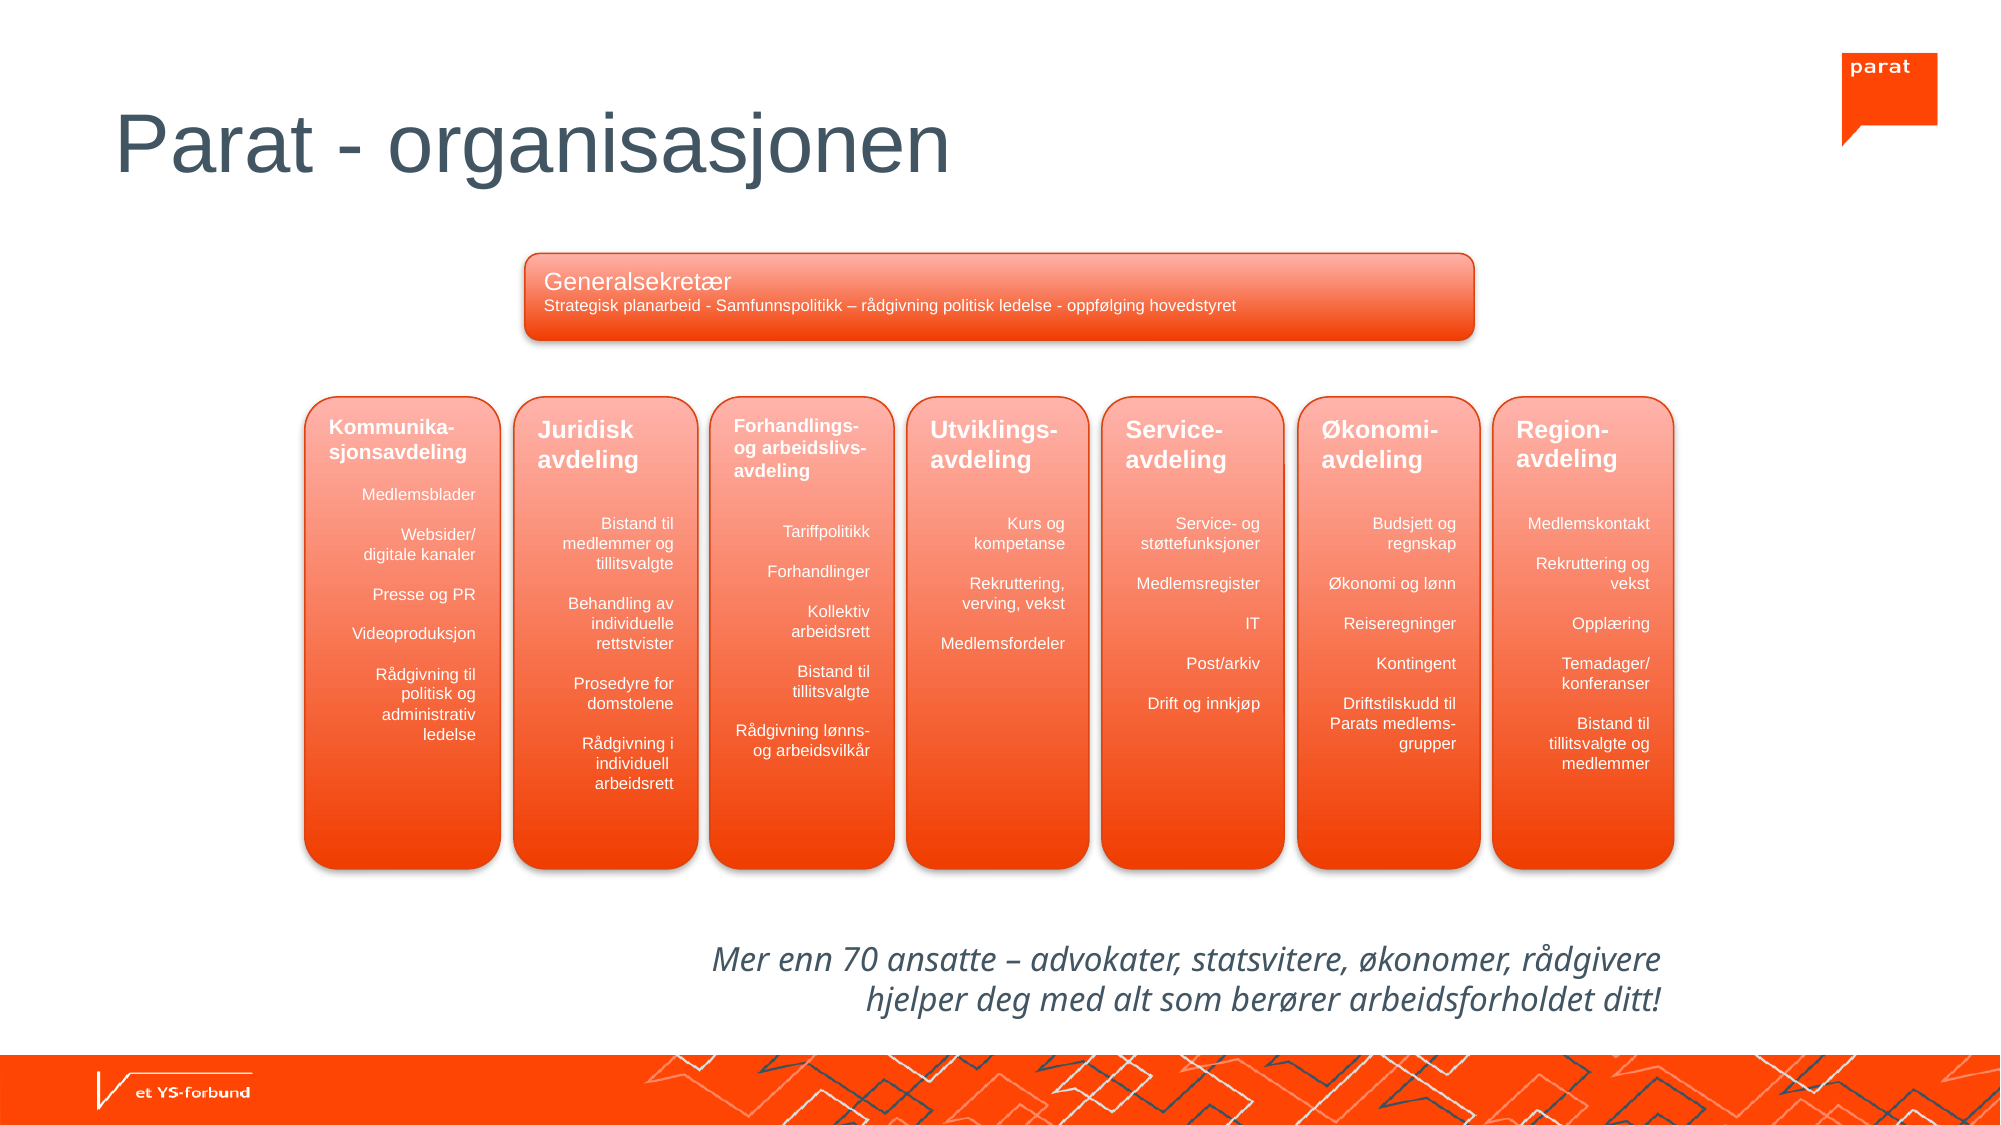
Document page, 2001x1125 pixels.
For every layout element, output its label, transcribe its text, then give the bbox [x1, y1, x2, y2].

text_box Service-avdeling Service- og støttefunksjoner Medlemsregister IT Post/arkiv Drift og innkjøp [1101, 396, 1285, 870]
text_box Generalsekretær Strategisk planarbeid - Samfunnspolitikk – rådgivning politisk ledelse - oppfølging hovedstyret [524, 252, 1475, 341]
text_box Økonomi-avdeling Budsjett og regnskap Økonomi og lønn Reiseregninger Kontingent Driftstilskudd til Parats medlems-grupper [1297, 396, 1481, 870]
text_box Mer enn 70 ansatte – advokater, statsvitere, økonomer, rådgivere hjelper deg med alt som berører arbeidsforholdet ditt! [696, 931, 1678, 1026]
text_box Forhandlings- og arbeidslivs-avdeling Tariffpolitikk Forhandlinger Kollektiv arbeidsrett Bistand til tillitsvalgte Rådgivning lønns- og arbeidsvilkår [709, 396, 895, 870]
text_box Kommunika-sjonsavdeling Medlemsblader Websider/ digitale kanaler Presse og PR Videoproduksjon Rådgivning til politisk og administrativ ledelse [304, 396, 502, 870]
text_box Region-avdeling Medlemskontakt Rekruttering og vekst Opplæring Temadager/ konferanser Bistand til tillitsvalgte og medlemmer [1492, 396, 1675, 870]
text_box Utviklings- avdeling Kurs og kompetanse Rekruttering, verving, vekst Medlemsfordeler [906, 396, 1090, 870]
title Parat - organisasjonen [99, 45, 1900, 233]
text_box Juridisk avdeling Bistand til medlemmer og tillitsvalgte Behandling av individuelle rettstvister Prosedyre for domstolene Rådgivning i individuell arbeidsrett [513, 396, 699, 870]
